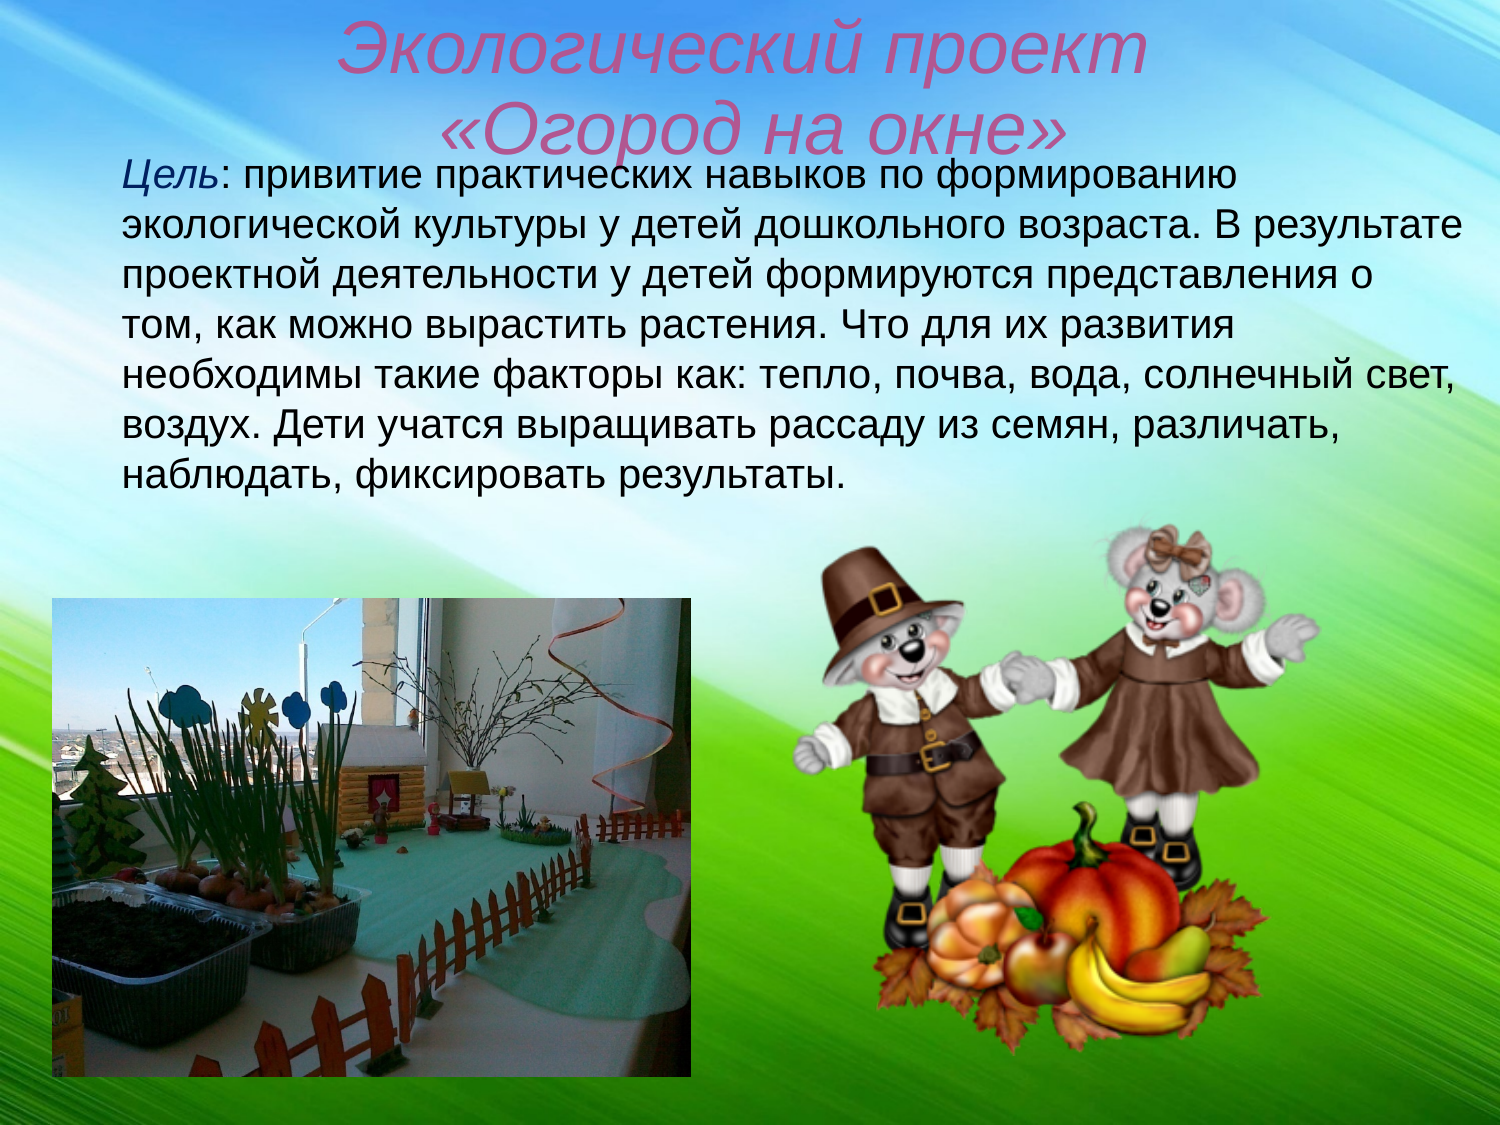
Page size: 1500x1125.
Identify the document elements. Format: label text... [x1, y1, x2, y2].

picture [0, 0, 1500, 1125]
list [52, 598, 691, 1077]
text_box Цель: привитие практических навыков по формированию экологической культуры у детей дошкольного возраста. В результате проектной деятельности у детей формируются представления о том, как можно вырастить растения. Что для их развития необходимы такие факторы как: тепло, почва, вода, солнечный свет, воздух. Дети учатся выращивать рассаду из семян, различать, наблюдать, фиксировать результаты. [106, 139, 1479, 505]
title Экологический проект «Огород на окне» [112, 20, 1397, 139]
